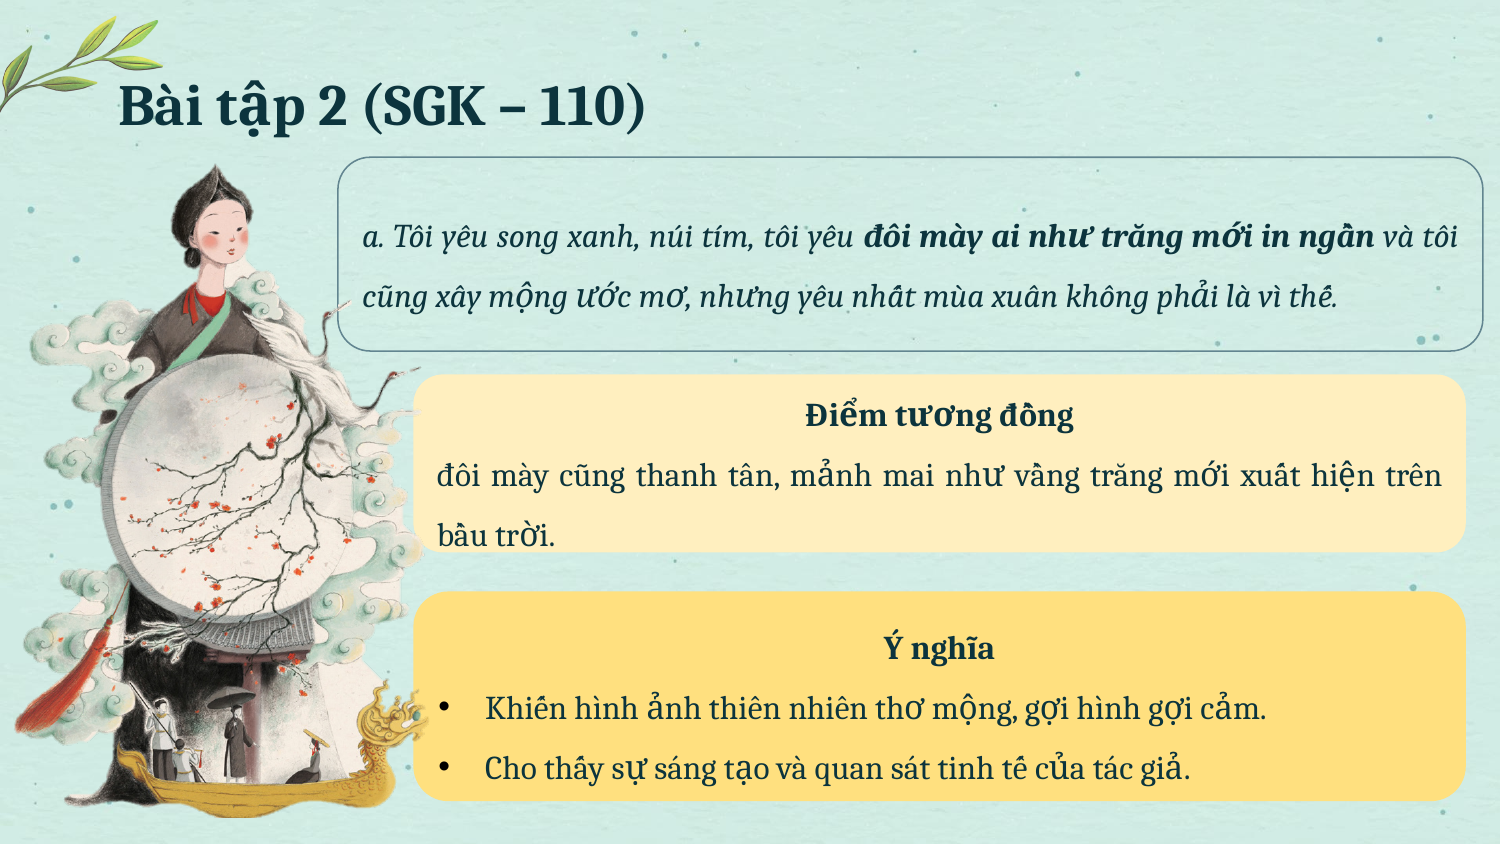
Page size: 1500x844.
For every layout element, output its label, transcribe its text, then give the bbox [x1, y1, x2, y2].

text_box a. Tôi yêu song xanh, núi tím, tôi yêu đôi mày ai như trăng mới in ngần và tôi cũng xây mộng ước mơ, nhưng yêu nhất mùa xuân không phải là vì thế. [518, 155, 1485, 354]
text_box Ý nghĩa Khiến hình ảnh thiên nhiên thơ mộng, gợi hình gợi cảm. Cho thấy sự sáng tạo và quan sát tinh tế của tác giả. [518, 589, 1468, 804]
title Bài tập 2 (SGK – 110) [515, 67, 1382, 155]
text_box Điểm tương đồng đôi mày cũng thanh tân, mảnh mai như vầng trăng mới xuất hiện trên bầu trời. [518, 372, 1468, 555]
picture [0, 0, 1500, 844]
